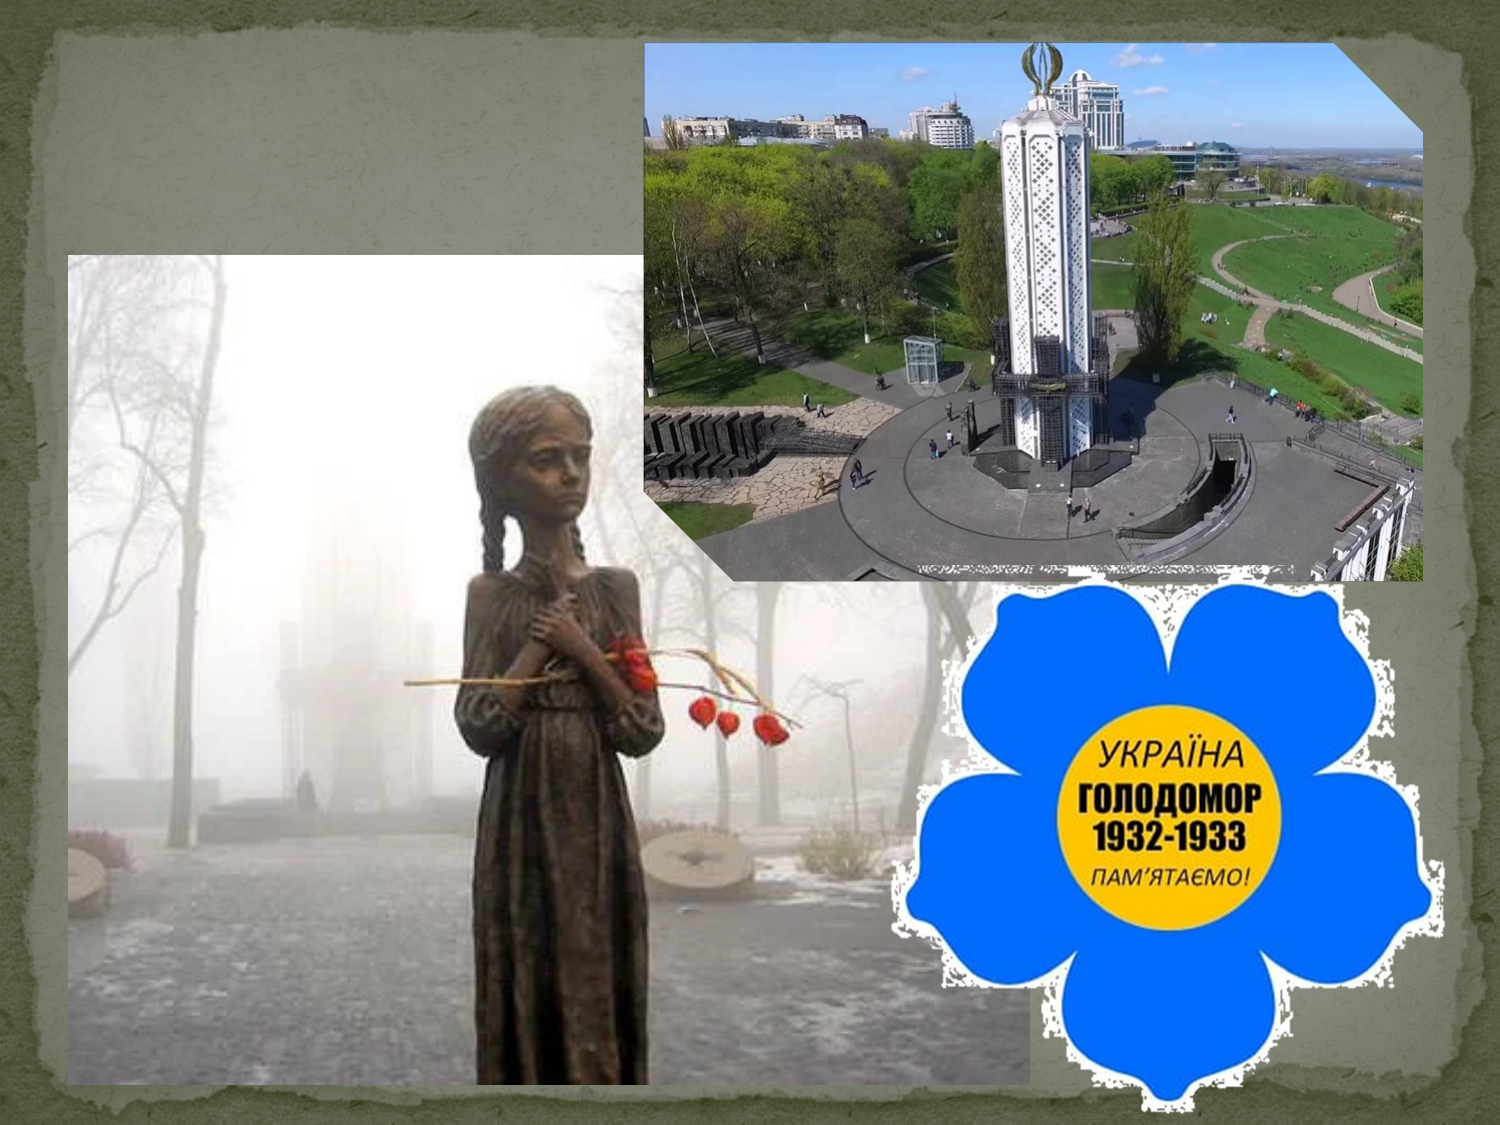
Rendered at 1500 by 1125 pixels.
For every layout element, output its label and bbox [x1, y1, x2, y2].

picture [68, 42, 1455, 1125]
